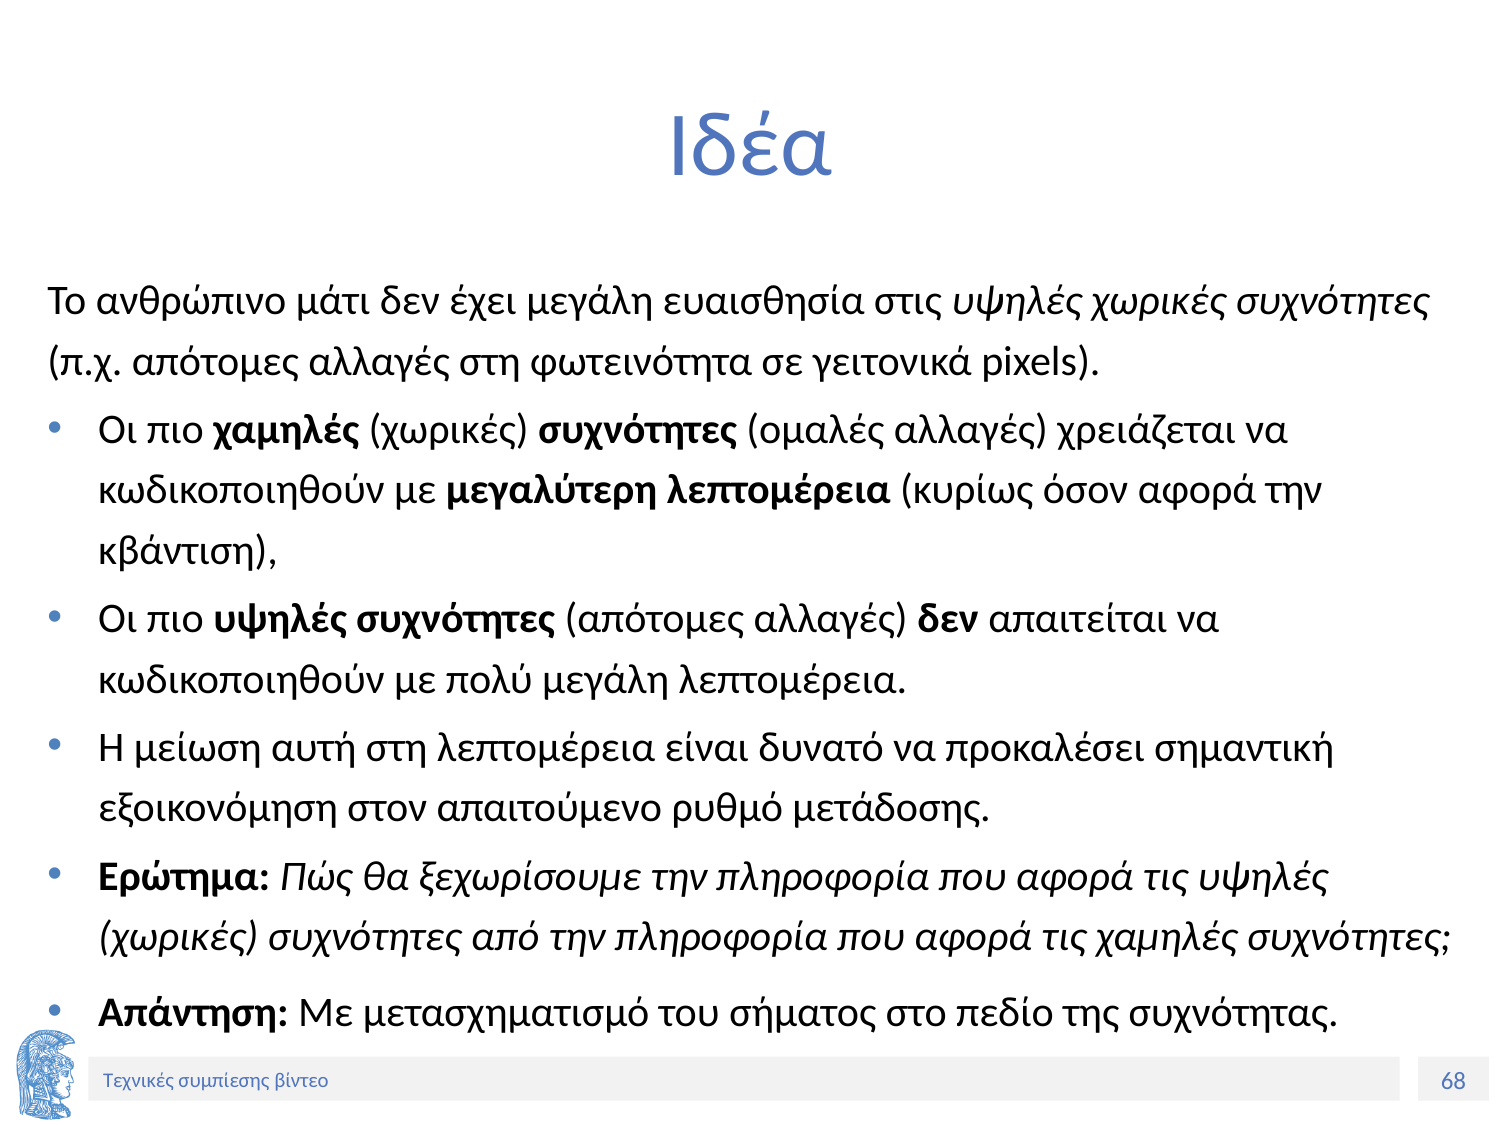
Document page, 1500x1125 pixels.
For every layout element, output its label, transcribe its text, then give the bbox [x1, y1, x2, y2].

title Ιδέα [75, 45, 1425, 233]
picture [9, 1026, 81, 1120]
list To ανθρώπινο μάτι δεν έχει μεγάλη ευαισθησία στις υψηλές χωρικές συχνότητες (π.χ. απότομες αλλαγές στη φωτεινότητα σε γειτονικά pixels). Οι πιο χαμηλές (χωρικές) συχνότητες (ομαλές αλλαγές) χρειάζεται να κωδικοποιηθούν με μεγαλύτερη λεπτομέρεια (κυρίως όσον αφορά την κβάντιση), Οι πιο υψηλές συχνότητες (απότομες αλλαγές) δεν απαιτείται να κωδικοποιηθούν με πολύ μεγάλη λεπτομέρεια. Η μείωση αυτή στη λεπτομέρεια είναι δυνατό να προκαλέσει σημαντική εξοικονόμηση στον απαιτούμενο ρυθμό μετάδοσης. Eρώτημα: Πώς θα ξεχωρίσουμε την πληροφορία που αφορά τις υψηλές (χωρικές) συχνότητες από την πληροφορία που αφορά τις χαμηλές συχνότητες; Aπάντηση: Με μετασχηματισμό του σήματος στο πεδίο της συχνότητας. [32, 255, 1483, 1071]
